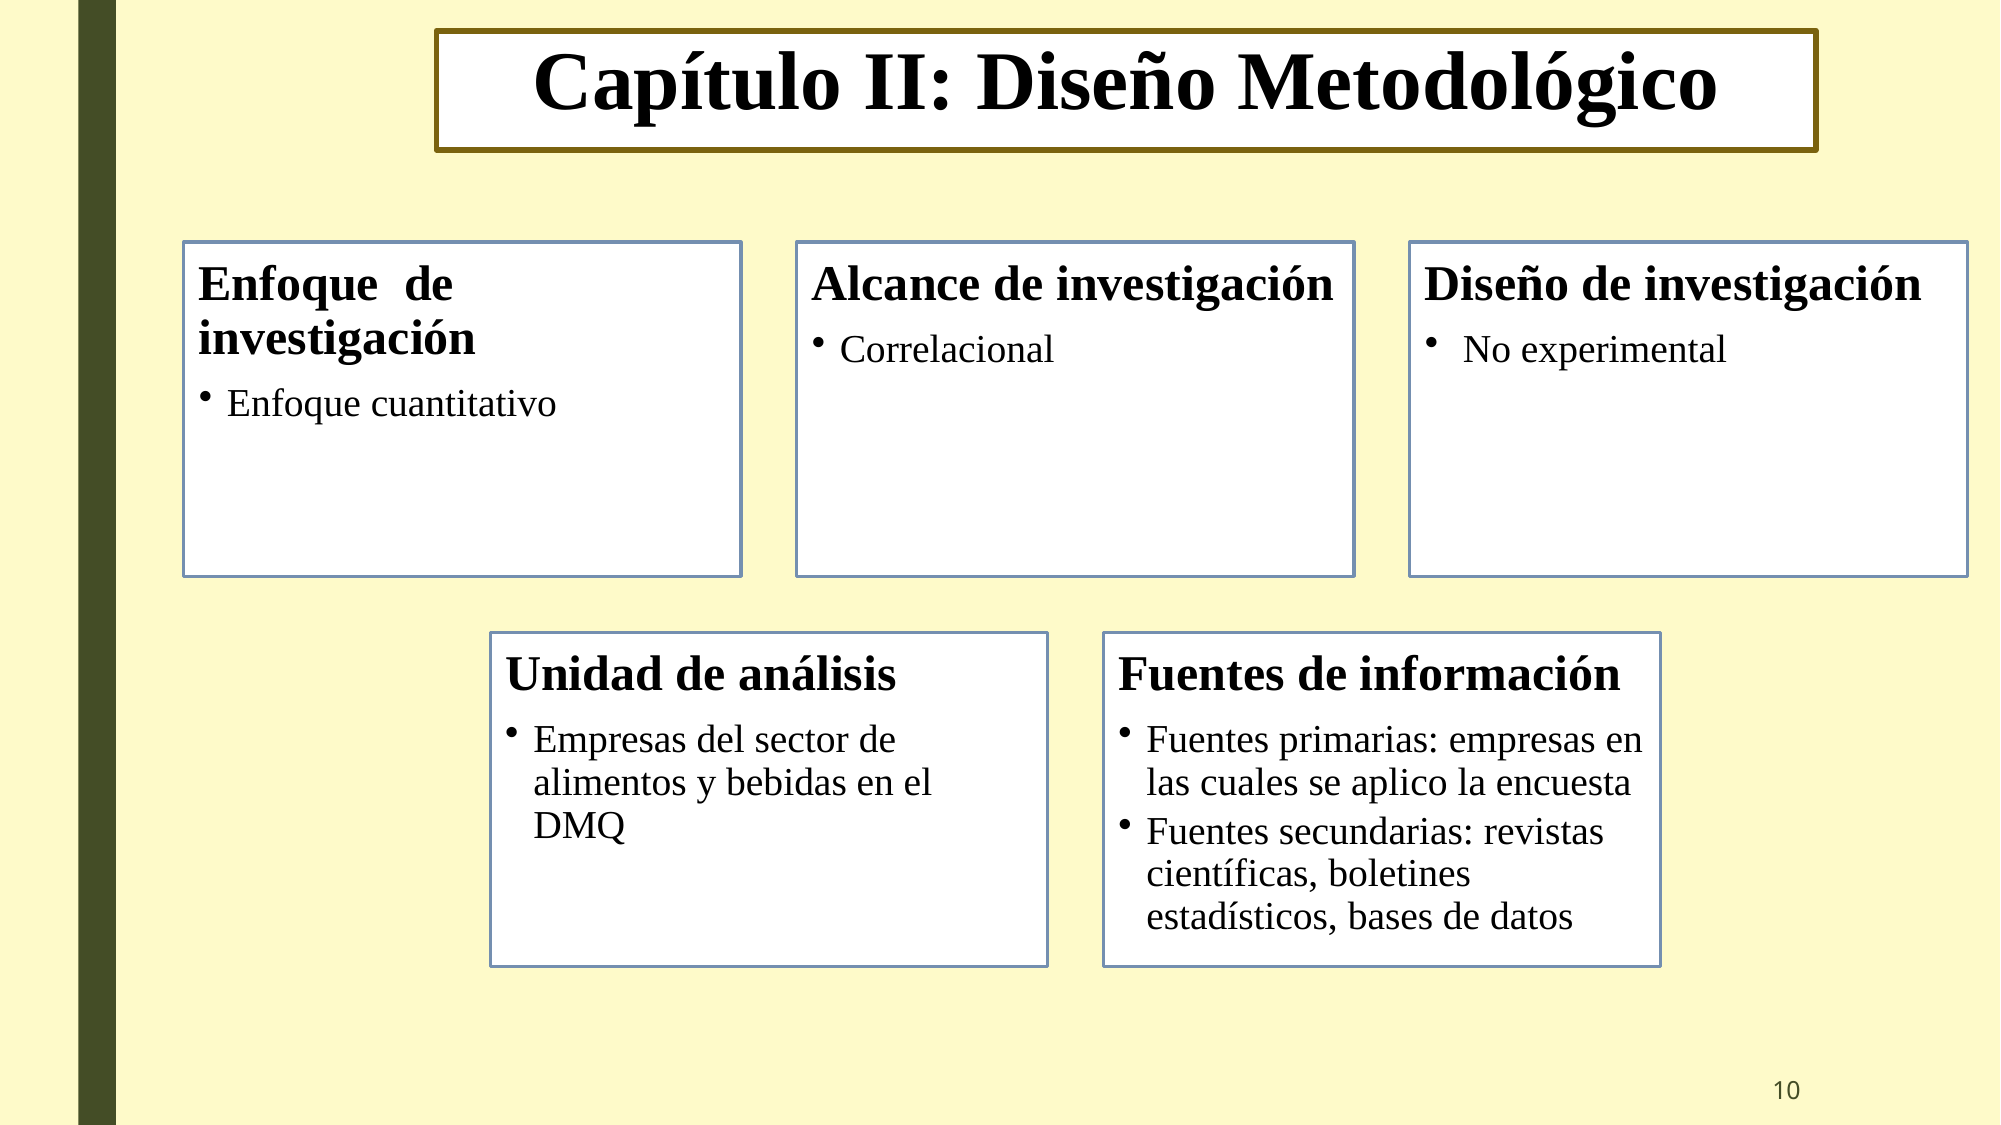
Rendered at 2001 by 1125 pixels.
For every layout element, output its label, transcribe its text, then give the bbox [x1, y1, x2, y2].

slide_number 10 [1553, 1058, 1816, 1125]
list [183, 178, 1968, 1030]
text_box Capítulo II: Diseño Metodológico [434, 28, 1819, 153]
